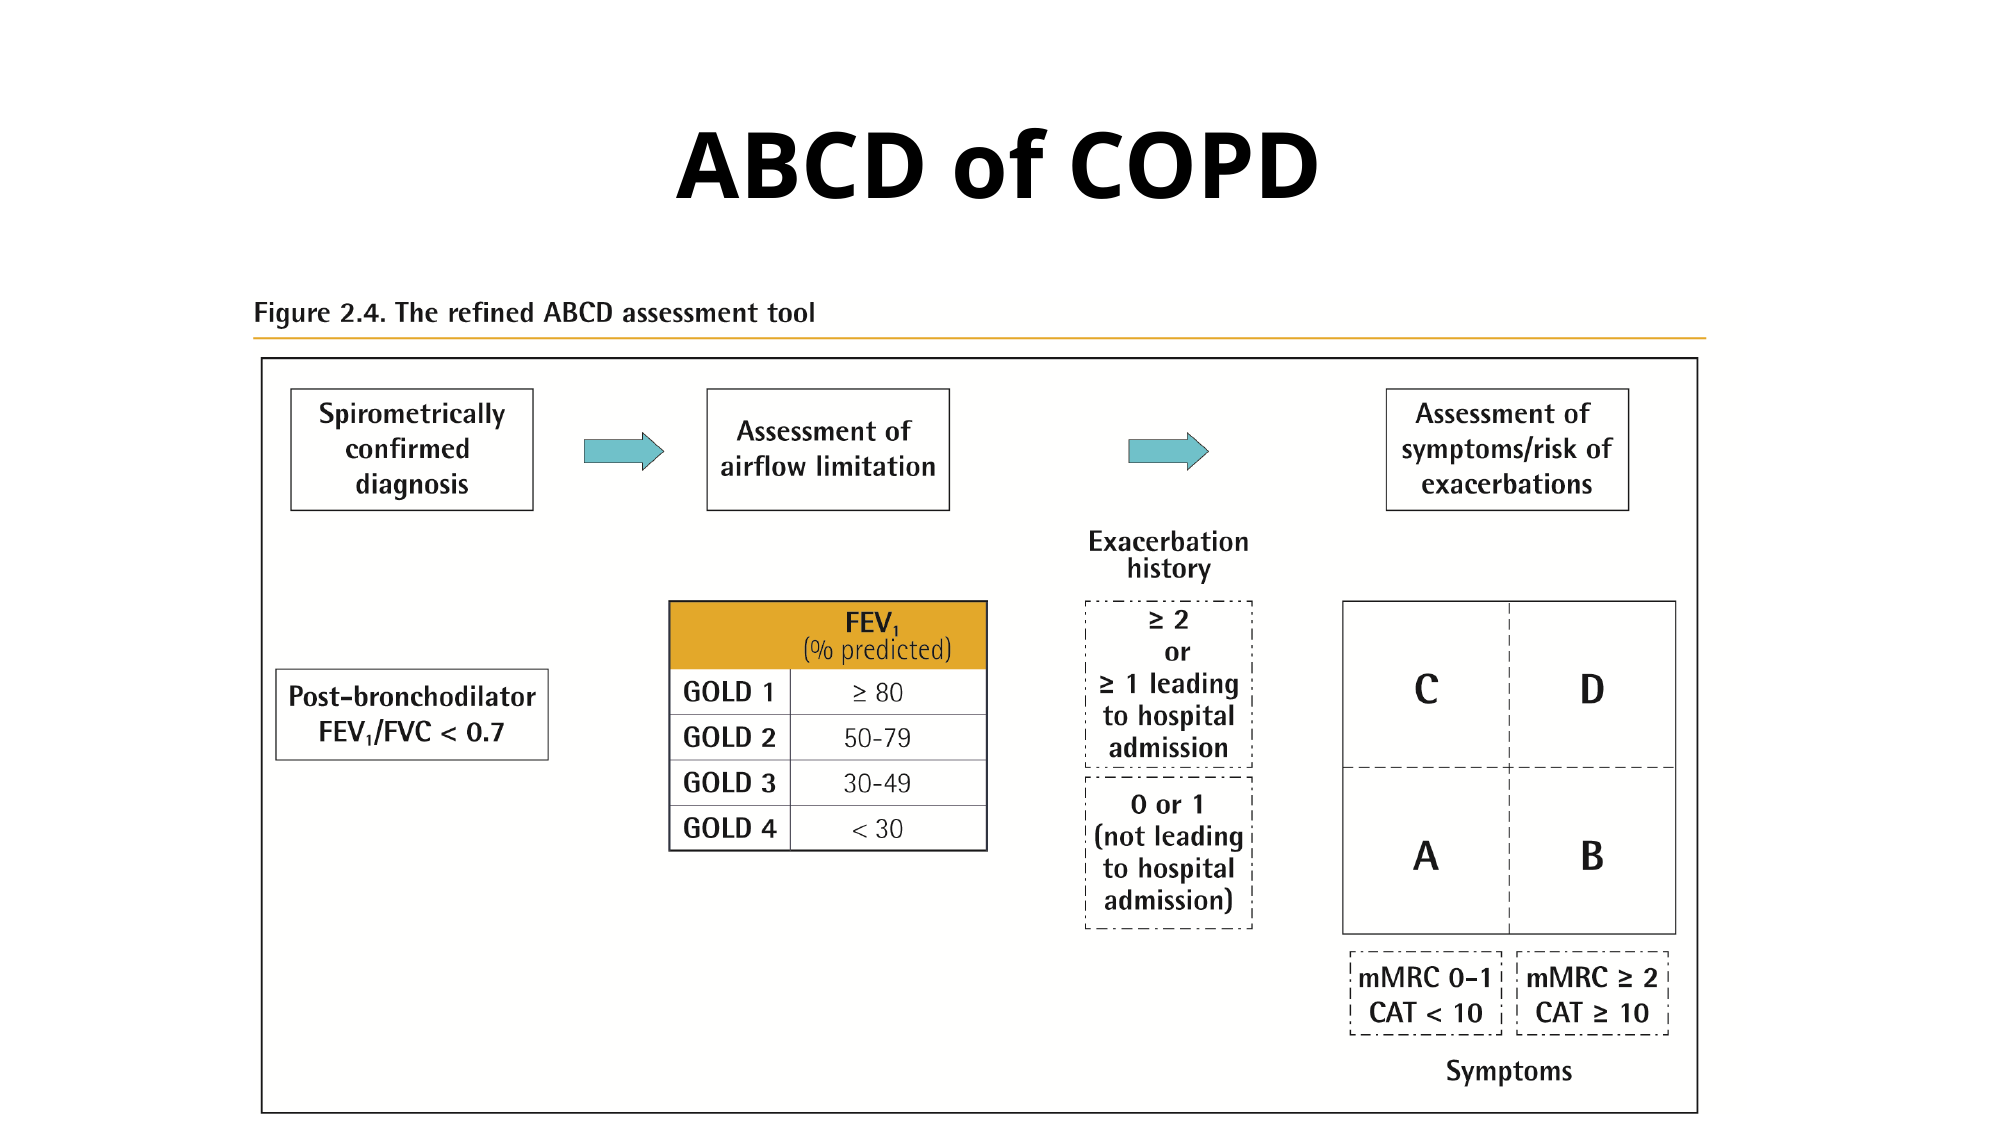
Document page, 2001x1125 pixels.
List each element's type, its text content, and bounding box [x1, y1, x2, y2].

title ABCD of COPD [137, 59, 1863, 278]
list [253, 297, 1747, 1114]
